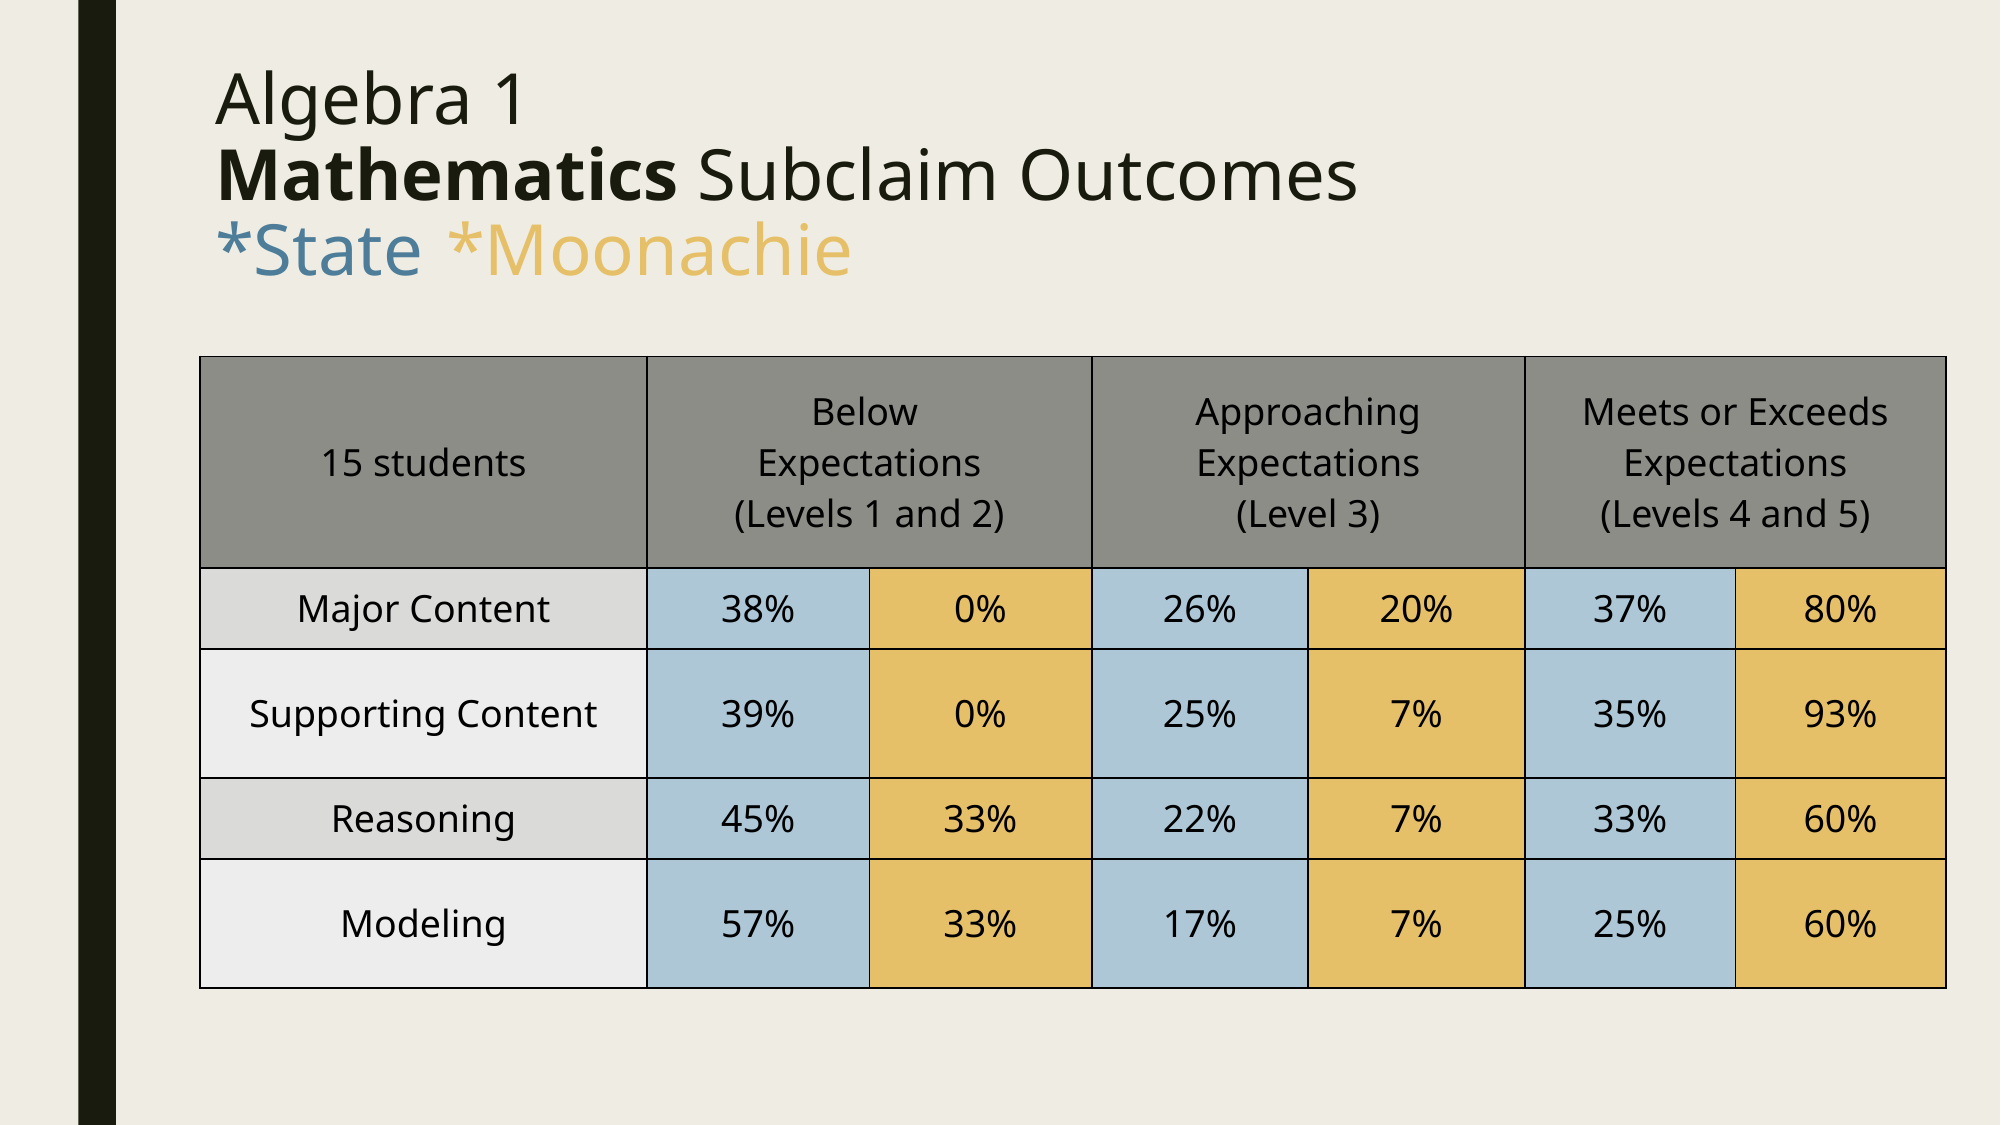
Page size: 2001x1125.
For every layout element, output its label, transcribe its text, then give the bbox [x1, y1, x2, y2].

table_header Below Expectations (Levels 1 and 2) [648, 357, 1091, 567]
table_cell 7% [1309, 860, 1524, 987]
table_cell 0% [870, 650, 1091, 777]
table_cell 20% [1309, 569, 1524, 648]
table_cell 38% [648, 569, 869, 648]
table_header Approaching Expectations (Level 3) [1093, 357, 1524, 567]
table_cell 60% [1736, 860, 1945, 987]
title Algebra 1 Mathematics Subclaim Outcomes *State *Moonachie [200, 56, 1775, 301]
table_cell 93% [1736, 650, 1945, 777]
table_cell 33% [1526, 779, 1735, 858]
table_header 15 students [201, 357, 646, 567]
table_cell 22% [1093, 779, 1307, 858]
table_cell 60% [1736, 779, 1945, 858]
table_cell Modeling [201, 860, 646, 987]
table_header Meets or Exceeds Expectations (Levels 4 and 5) [1526, 357, 1945, 567]
table_cell 80% [1736, 569, 1945, 648]
table_cell 33% [870, 779, 1091, 858]
table_cell 7% [1309, 779, 1524, 858]
table_cell Reasoning [201, 779, 646, 858]
table_cell 45% [648, 779, 869, 858]
table_cell 35% [1526, 650, 1735, 777]
table_cell 17% [1093, 860, 1307, 987]
table_cell 26% [1093, 569, 1307, 648]
table_cell 7% [1309, 650, 1524, 777]
table_cell 33% [870, 860, 1091, 987]
table_cell 57% [648, 860, 869, 987]
table_cell 37% [1526, 569, 1735, 648]
table_cell 0% [870, 569, 1091, 648]
table_cell Supporting Content [201, 650, 646, 777]
table_cell 25% [1093, 650, 1307, 777]
table_cell 25% [1526, 860, 1735, 987]
table_cell Major Content [201, 569, 646, 648]
table_cell 39% [648, 650, 869, 777]
